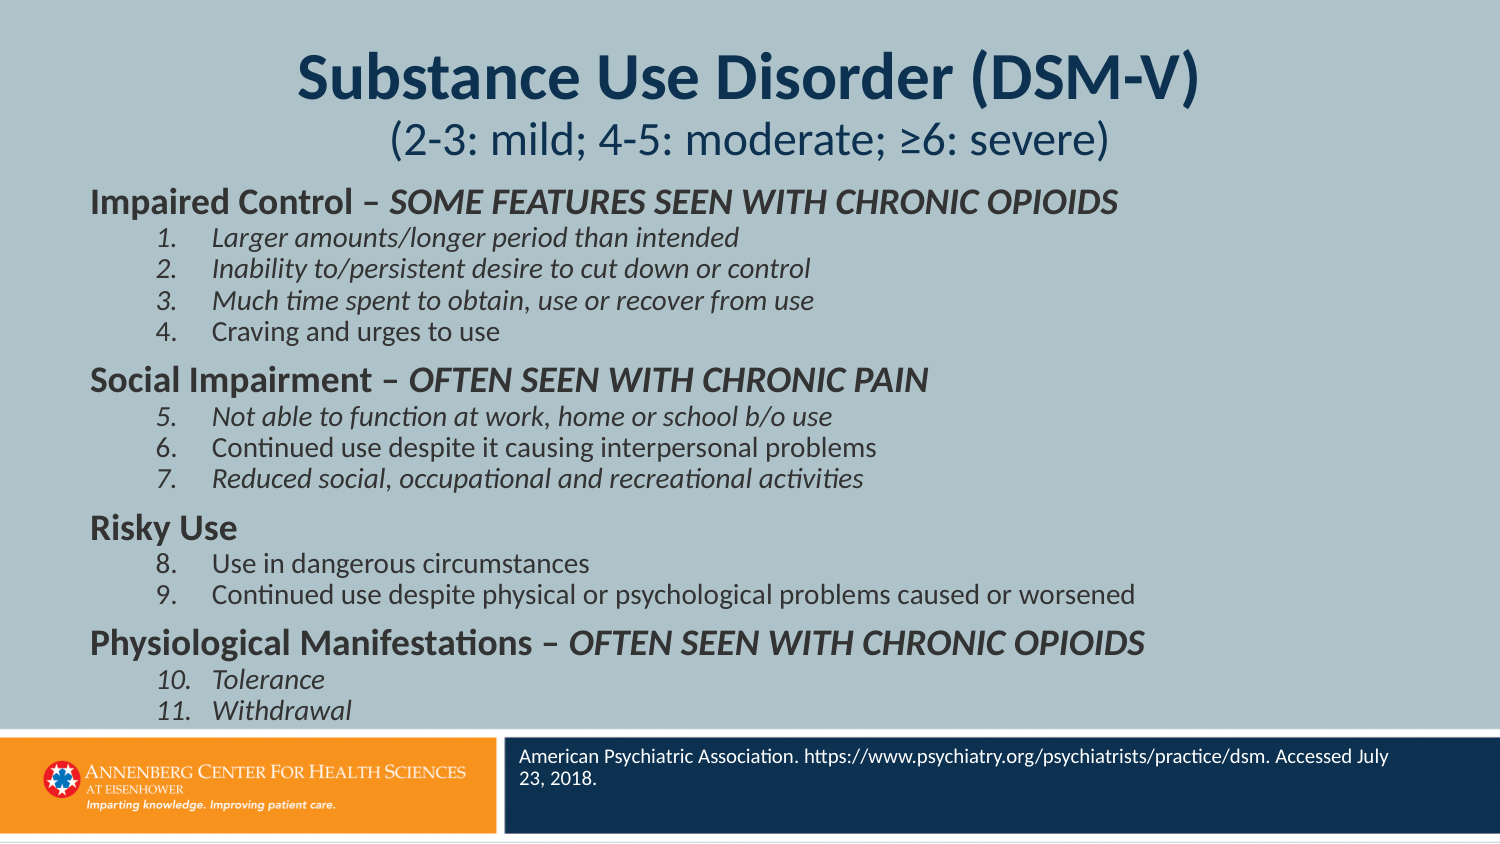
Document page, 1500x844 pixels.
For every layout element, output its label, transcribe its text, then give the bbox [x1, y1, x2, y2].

list American Psychiatric Association. https://www.psychiatry.org/psychiatrists/practice/dsm. Accessed July 23, 2018. [504, 737, 1425, 827]
picture [0, 0, 1500, 844]
list Impaired Control – SOME FEATURES SEEN WITH CHRONIC OPIOIDS Larger amounts/longer period than intended Inability to/persistent desire to cut down or control Much time spent to obtain, use or recover from use Craving and urges to use Social Impairment – OFTEN SEEN WITH CHRONIC PAIN Not able to function at work, home or school b/o use Continued use despite it causing interpersonal problems Reduced social, occupational and recreational activities Risky Use Use in dangerous circumstances Continued use despite physical or psychological problems caused or worsened Physiological Manifestations – OFTEN SEEN WITH CHRONIC OPIOIDS Tolerance Withdrawal [75, 174, 1425, 725]
title Substance Use Disorder (DSM-V) (2-3: mild; 4-5: moderate; ≥6: severe) [75, 33, 1425, 174]
